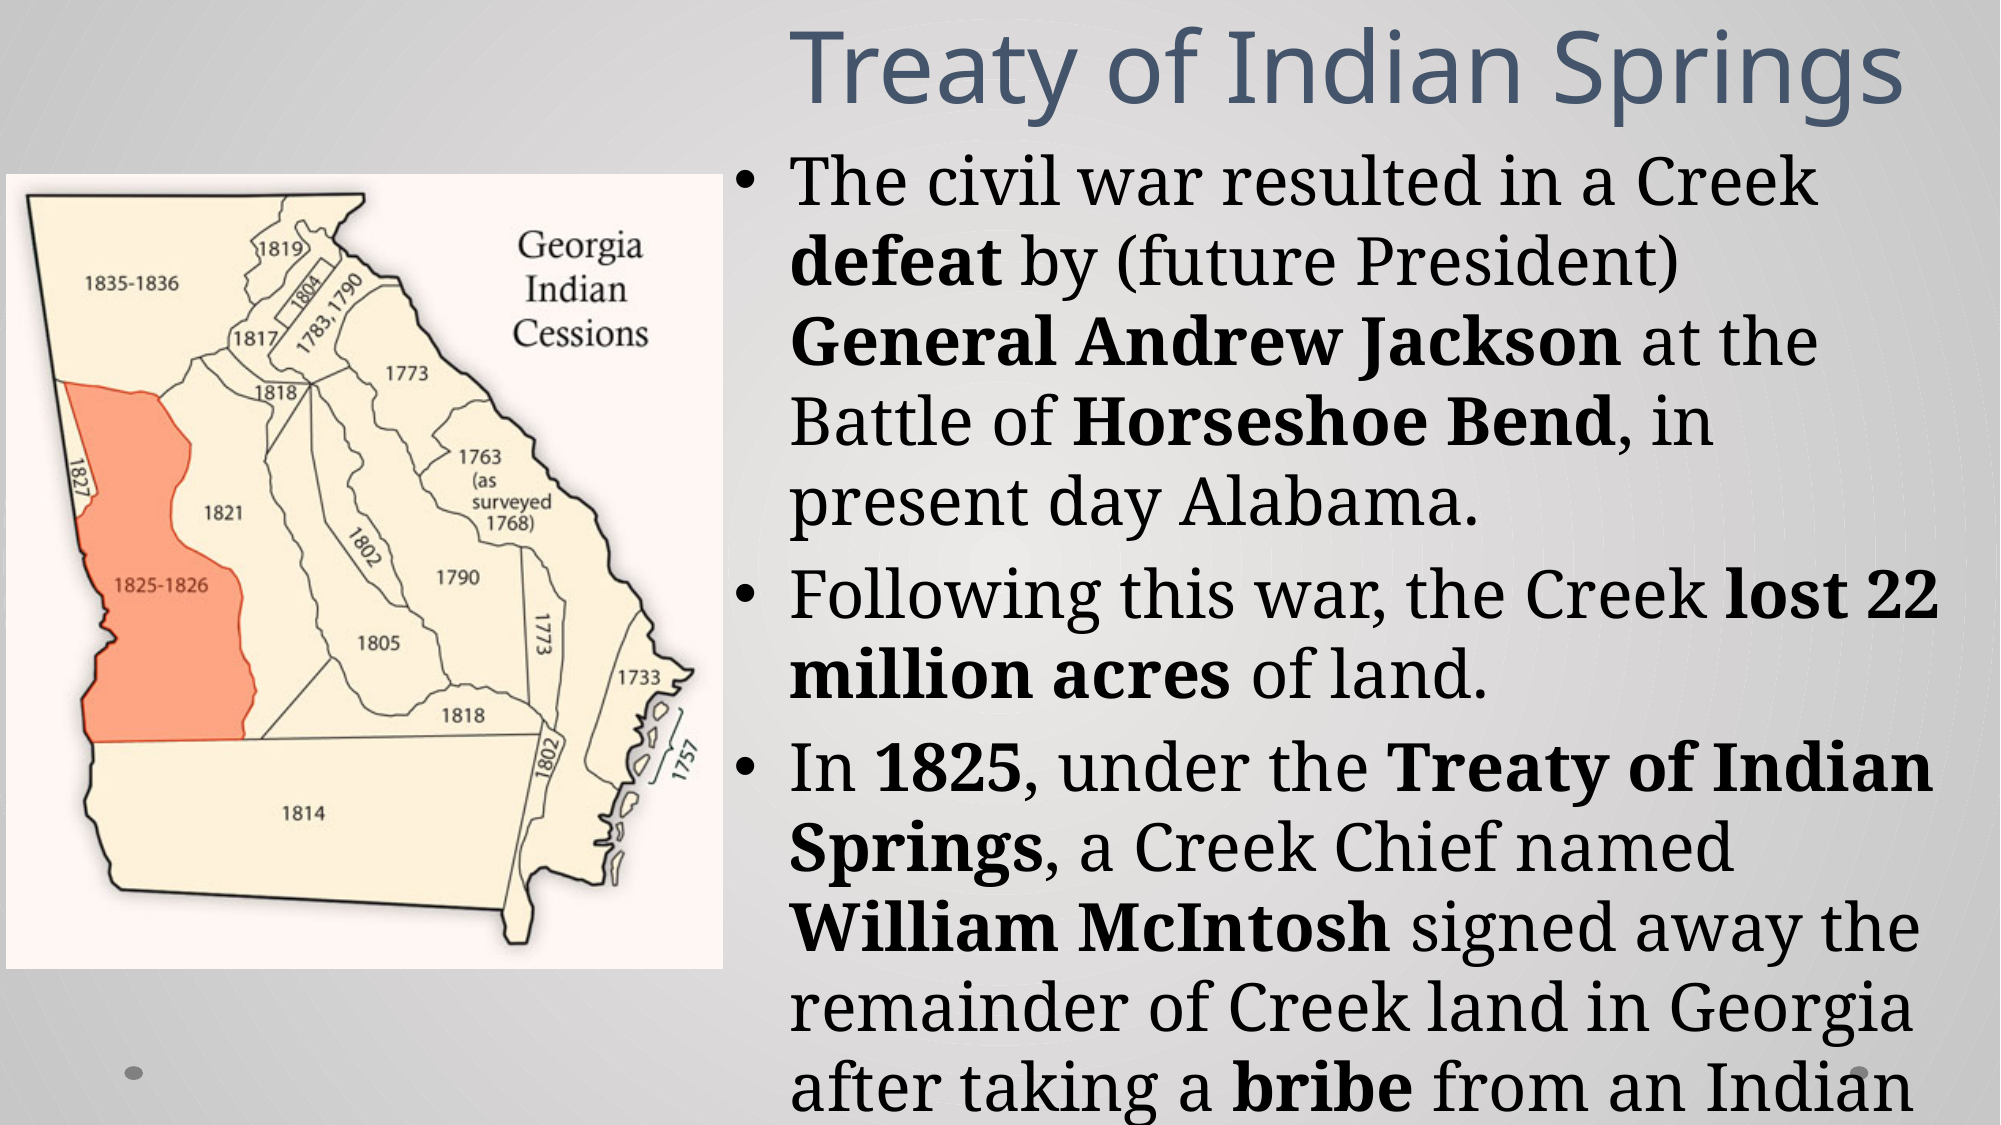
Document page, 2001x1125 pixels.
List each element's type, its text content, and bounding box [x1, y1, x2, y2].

list The civil war resulted in a Creek defeat by (future President) General Andrew Jackson at the Battle of Horseshoe Bend, in present day Alabama. Following this war, the Creek lost 22 million acres of land. In 1825, under the Treaty of Indian Springs, a Creek Chief named William McIntosh signed away the remainder of Creek land in Georgia after taking a bribe from an Indian agent. [718, 131, 1978, 874]
picture [6, 174, 723, 969]
title Treaty of Indian Springs [748, 0, 1948, 131]
